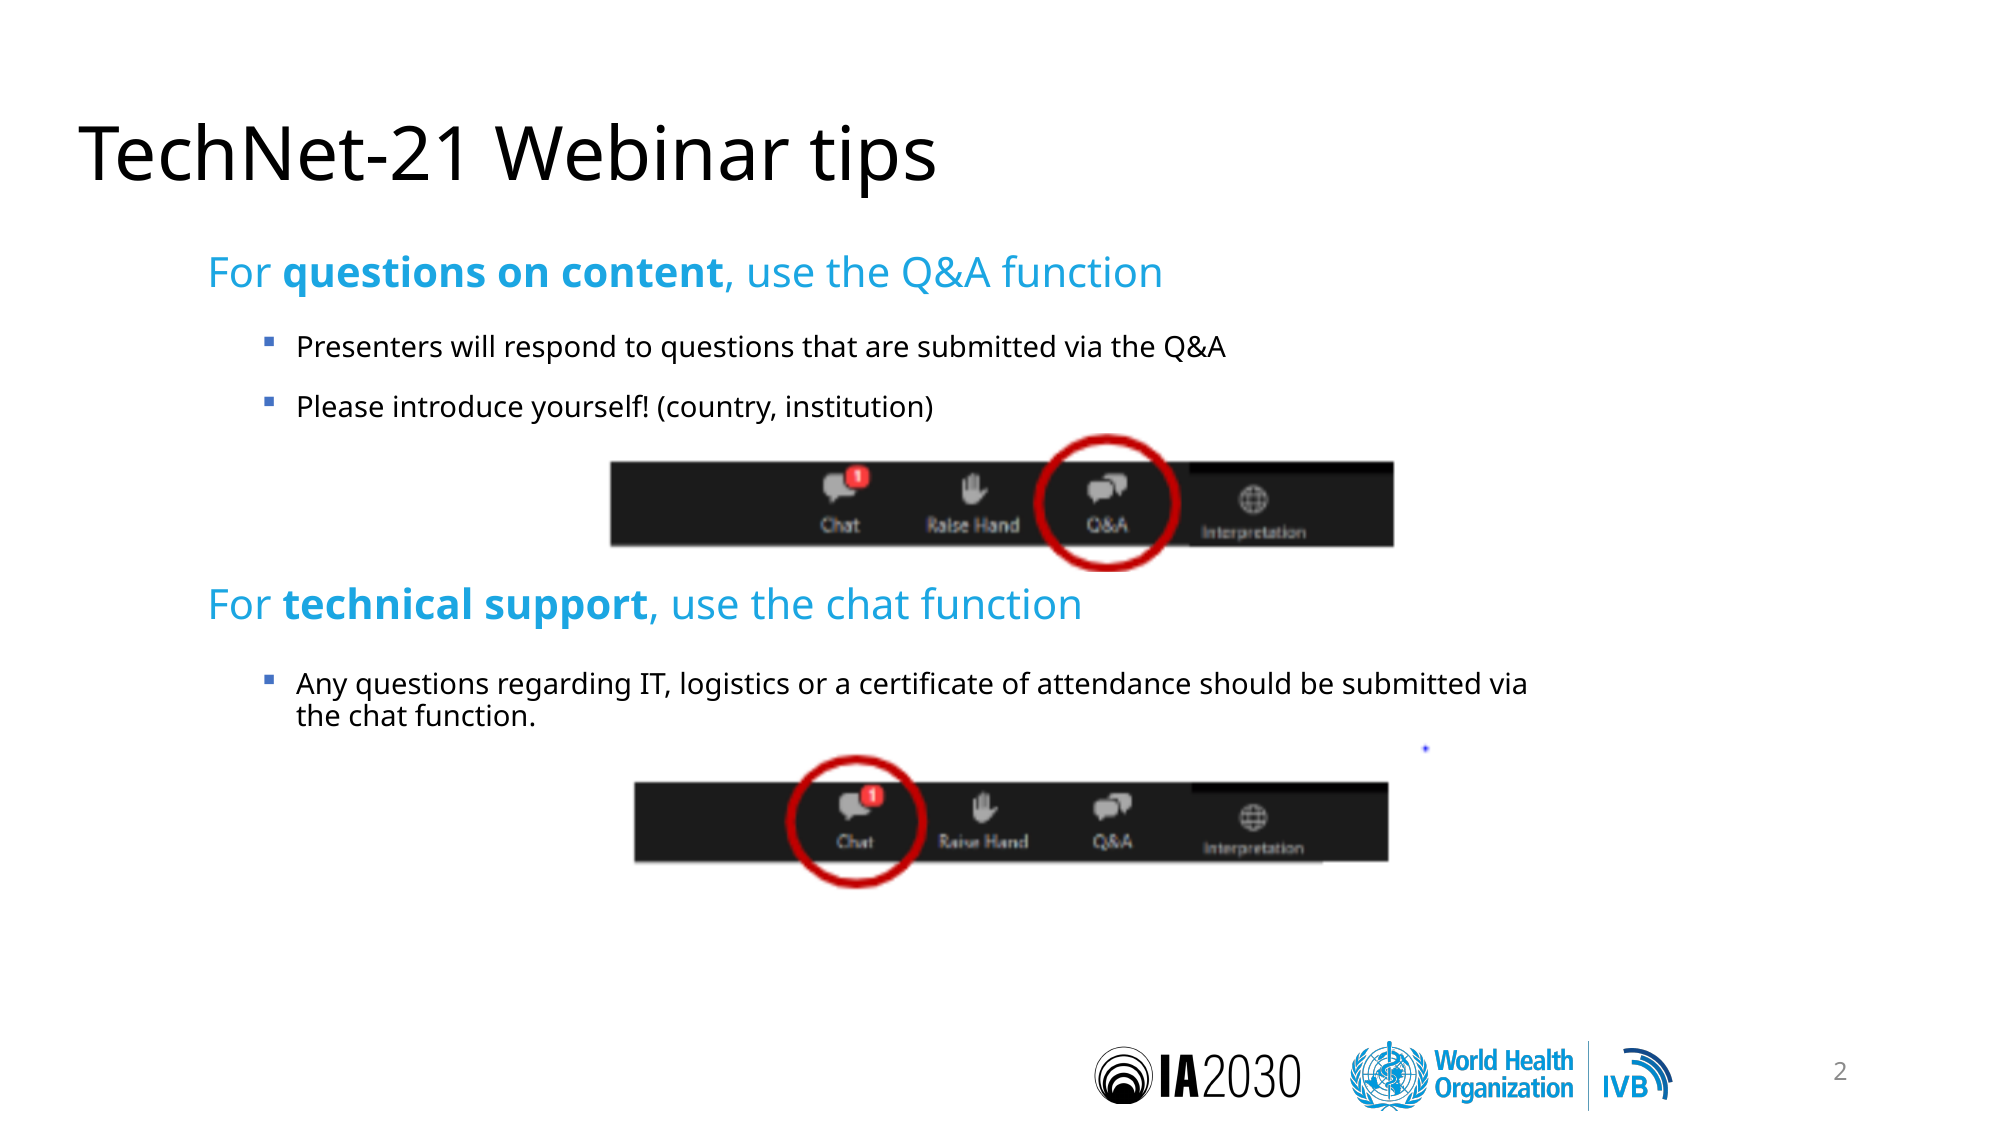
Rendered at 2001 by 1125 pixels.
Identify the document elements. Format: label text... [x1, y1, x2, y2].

picture [1396, 1103, 1673, 1111]
list Any questions regarding IT, logistics or a certificate of attendance should be submitted via the chat function. [246, 661, 1555, 771]
picture [1350, 1083, 1394, 1111]
slide_number 2 [1412, 1042, 1863, 1103]
picture [614, 738, 1439, 914]
picture [1361, 1041, 1673, 1104]
picture [1350, 1041, 1387, 1080]
list For questions on content, use the Q&A function [192, 244, 1808, 322]
title TechNet-21 Webinar tips [78, 115, 1103, 245]
list For technical support, use the chat function [192, 575, 1745, 653]
picture [564, 433, 1938, 572]
list Presenters will respond to questions that are submitted via the Q&A Please introduce yourself! (country, institution) [246, 324, 1555, 564]
